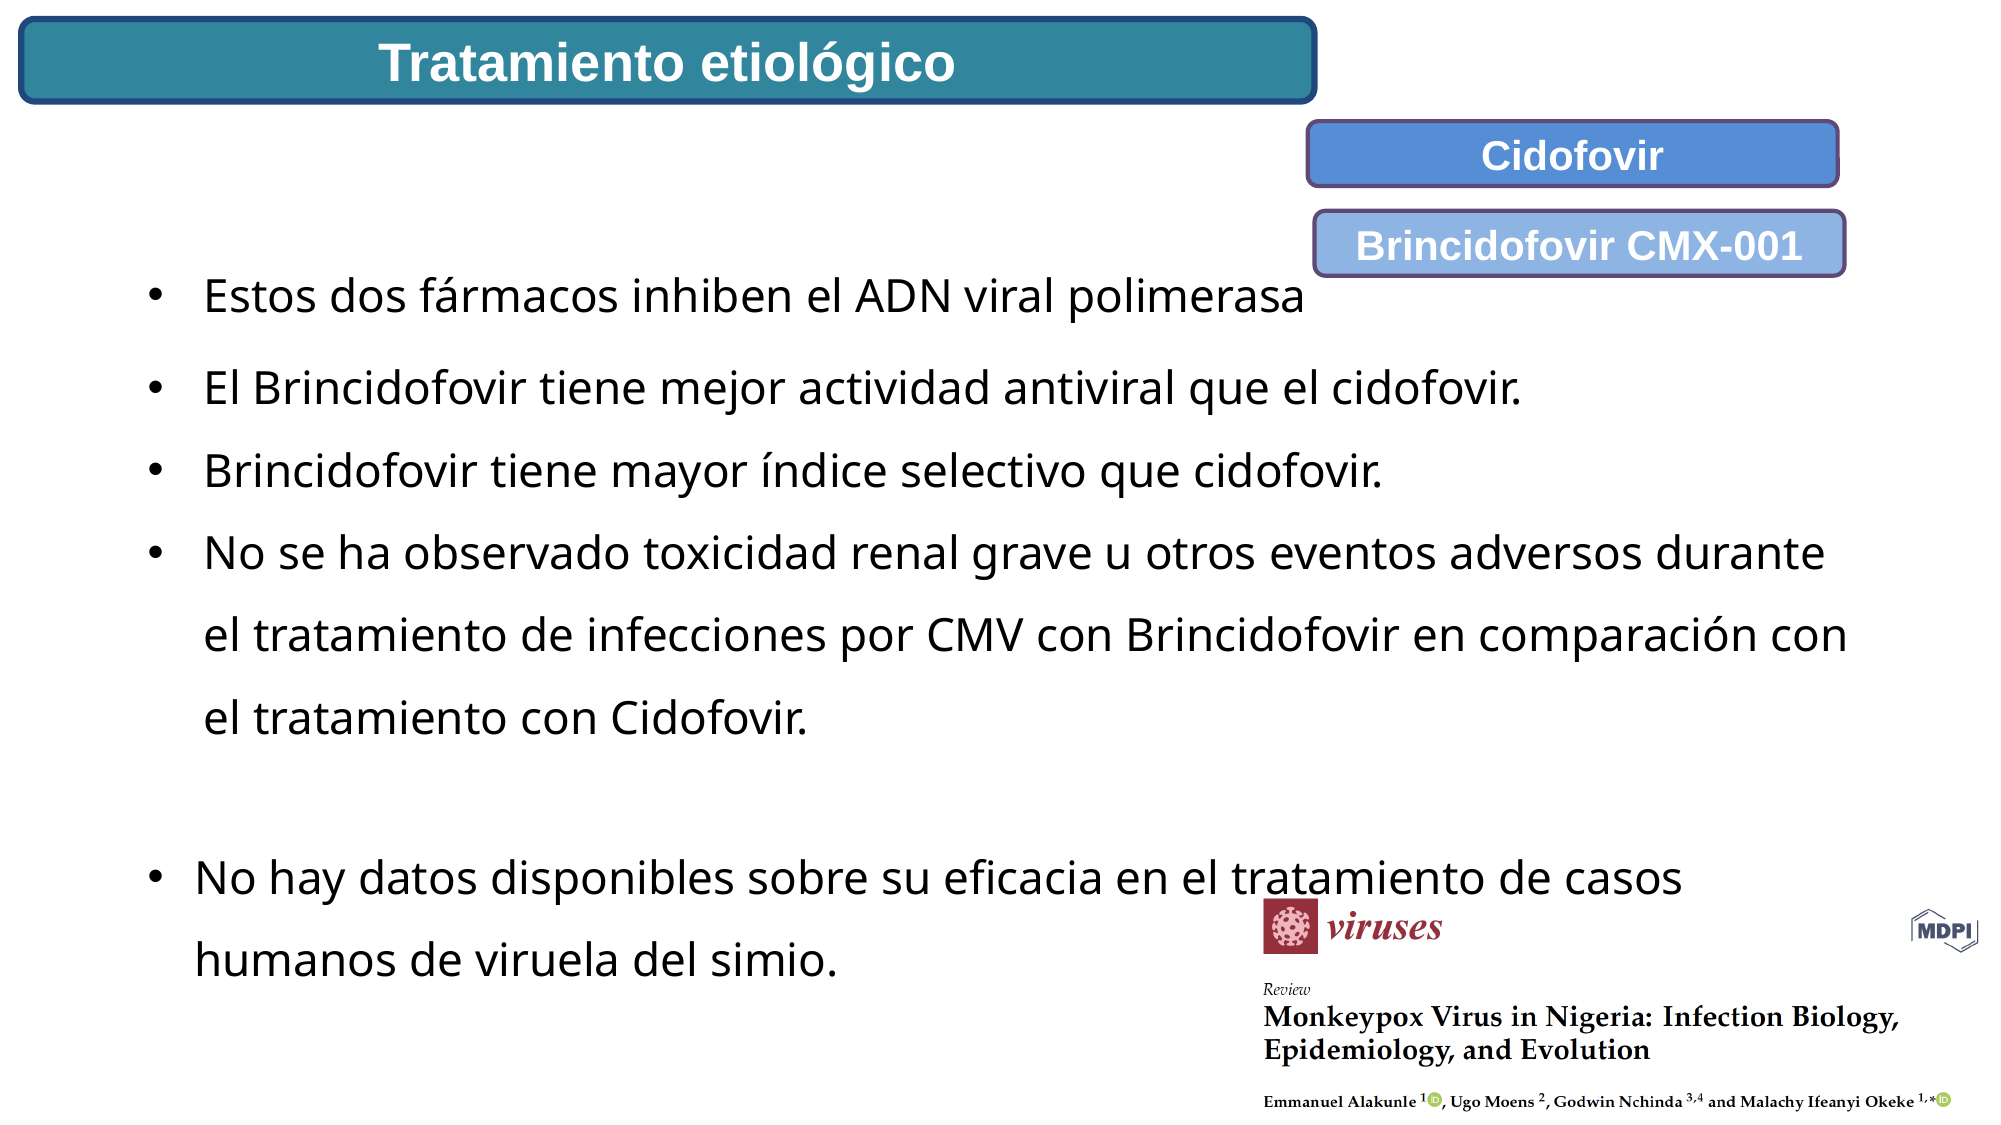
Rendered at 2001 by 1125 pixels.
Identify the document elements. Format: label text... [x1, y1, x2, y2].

text_box Brincidofovir CMX‐001 [1312, 208, 1847, 278]
text_box Cidofovir [1305, 119, 1840, 189]
text_box No hay datos disponibles sobre su eficacia en el tratamiento de casos humanos de viruela del simio. [132, 813, 1868, 994]
text_box Estos dos fármacos inhiben el ADN viral polimerasa [132, 259, 1868, 323]
text_box El Brincidofovir tiene mejor actividad antiviral que el cidofovir. Brincidofovir tiene mayor índice selectivo que cidofovir. No se ha observado toxicidad renal grave u otros eventos adversos durante el tratamiento de infecciones por CMV con Brincidofovir en comparación con el tratamiento con Cidofovir. [132, 323, 1868, 751]
picture [1248, 875, 1987, 1119]
text_box Tratamiento etiológico [19, 16, 1317, 104]
